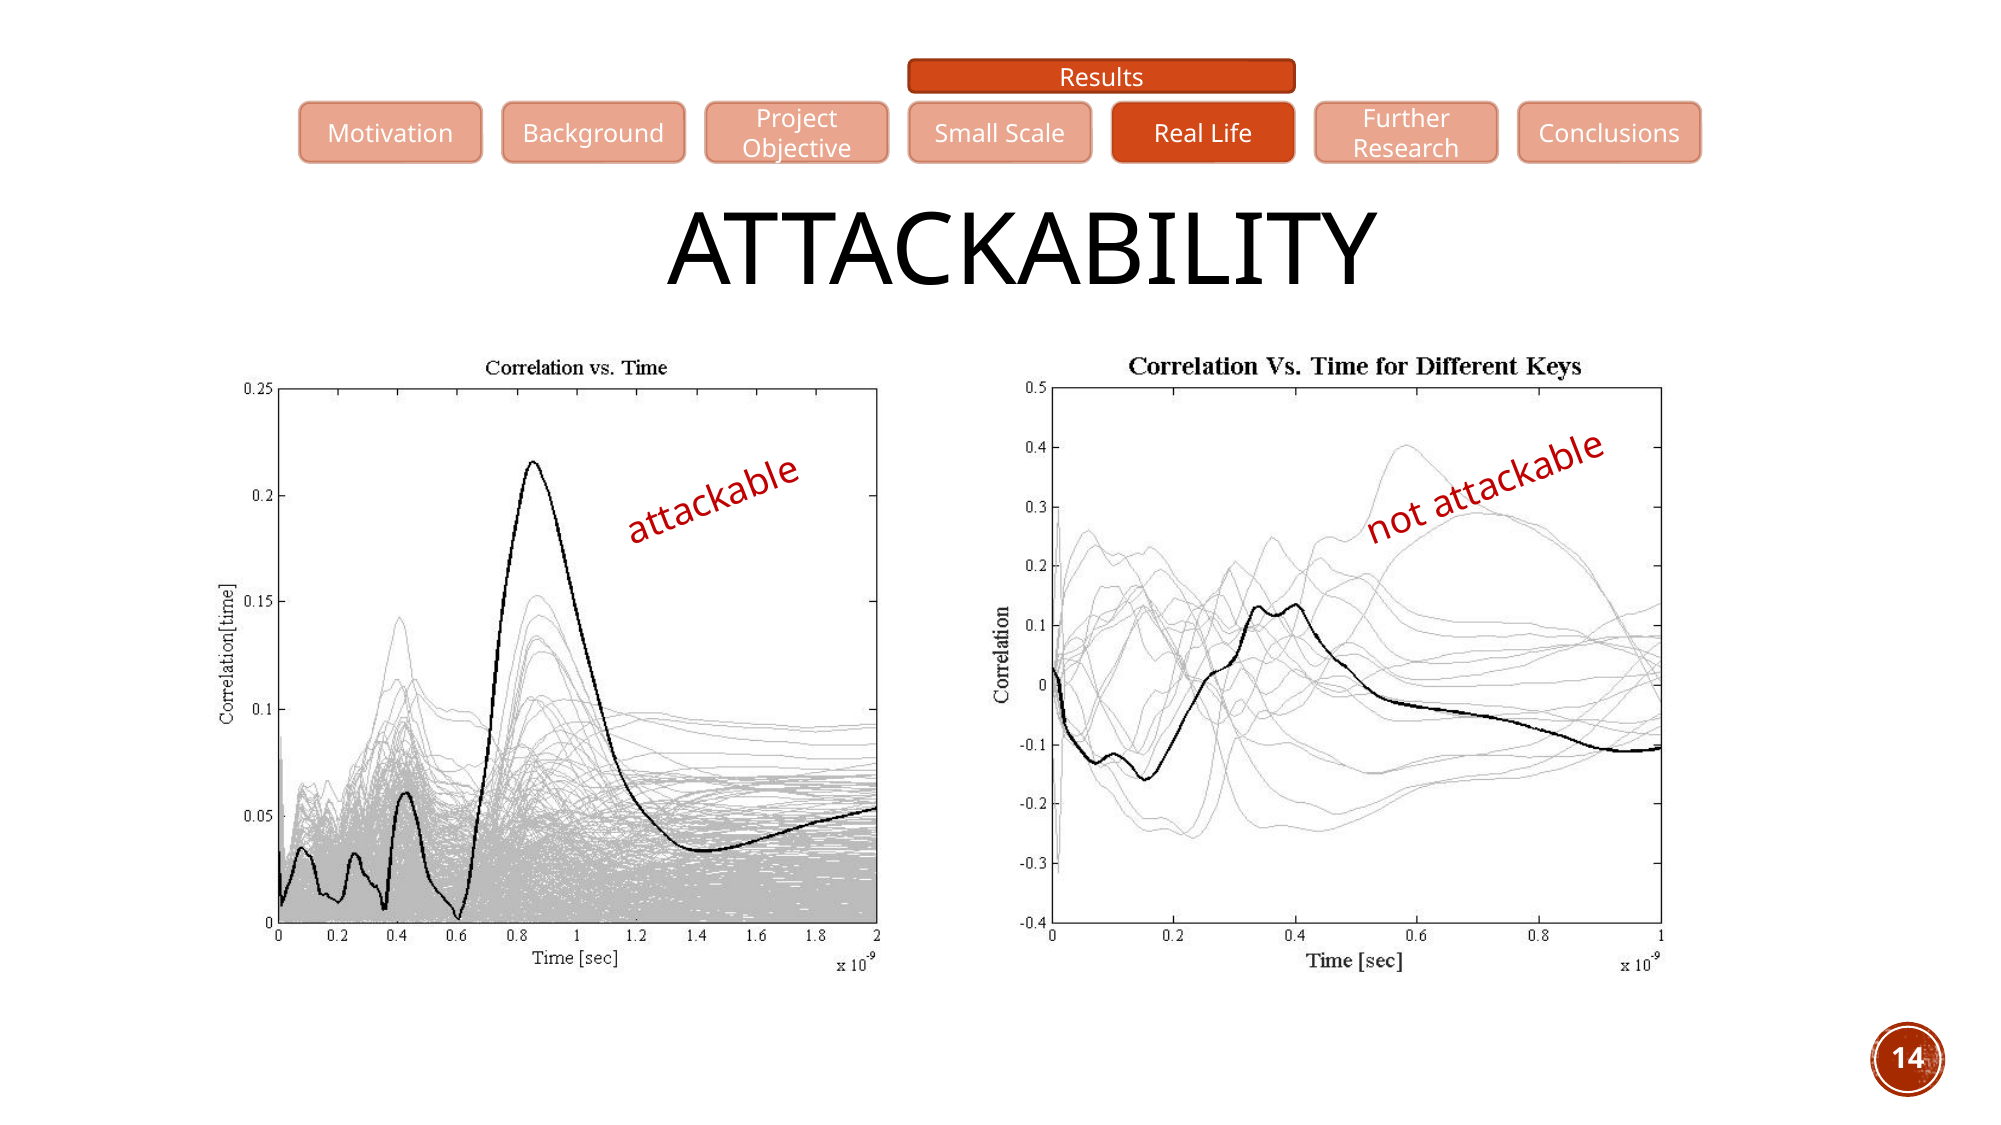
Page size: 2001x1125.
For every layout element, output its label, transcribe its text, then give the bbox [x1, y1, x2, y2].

title Attackability [198, 120, 1848, 384]
picture [176, 339, 1737, 995]
slide_number 14 [1855, 1028, 1961, 1089]
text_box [298, 59, 1702, 163]
